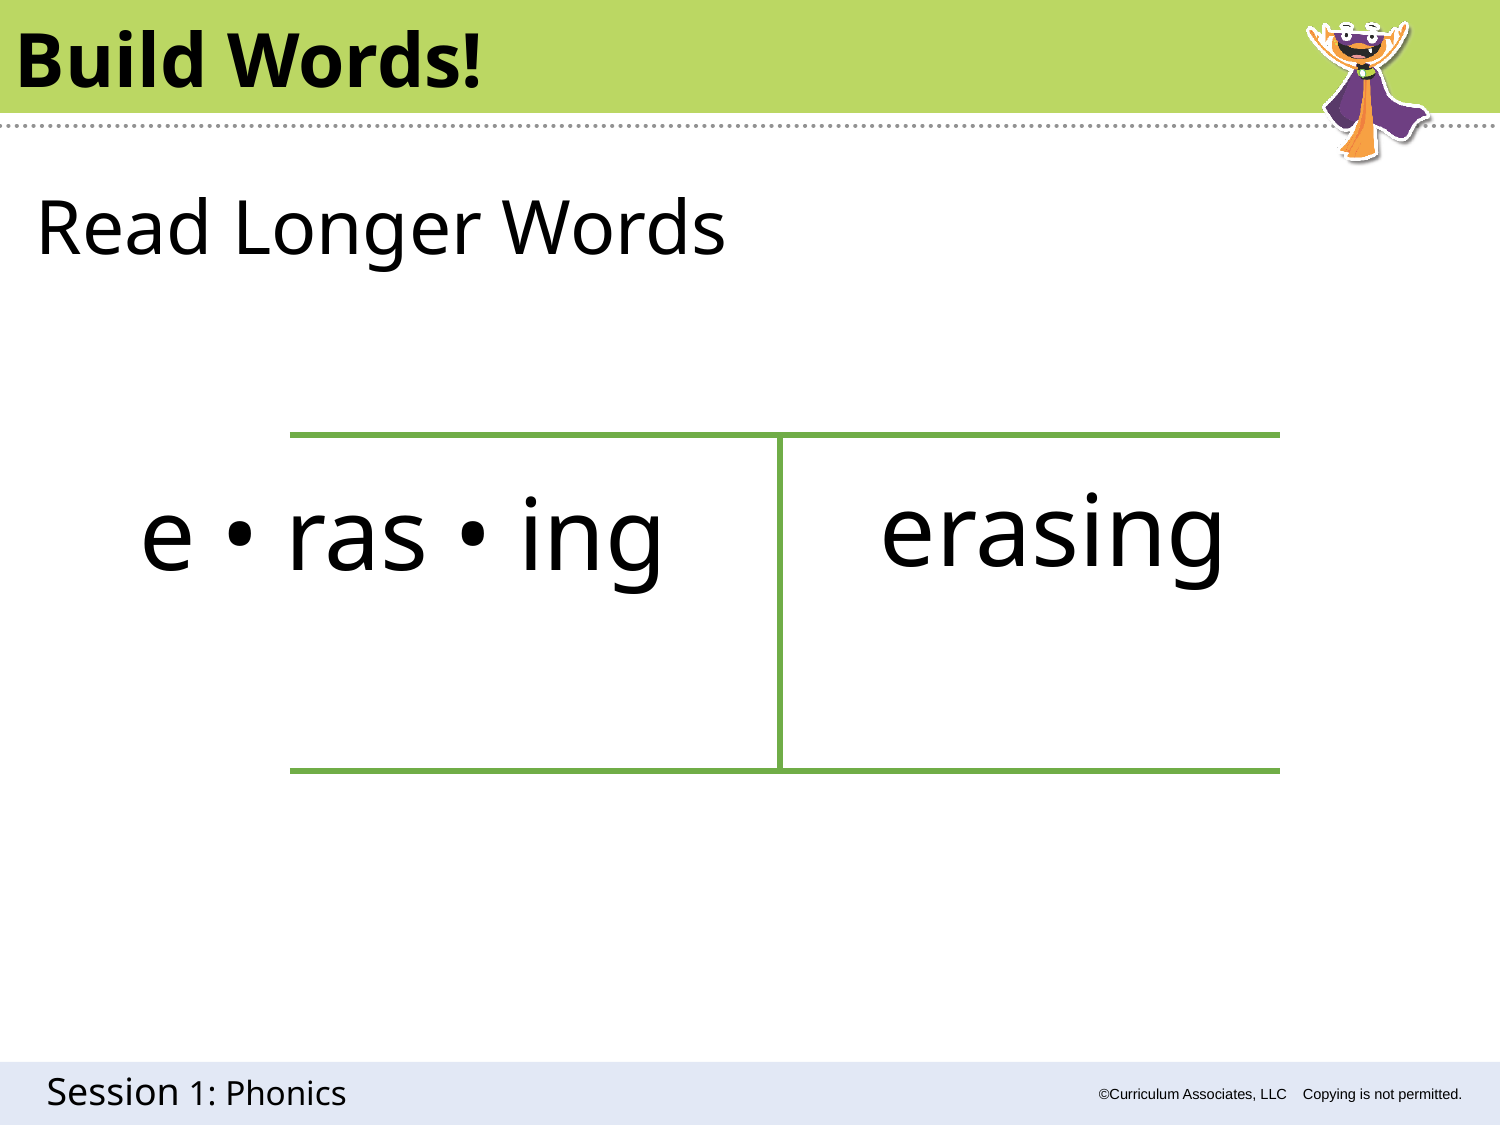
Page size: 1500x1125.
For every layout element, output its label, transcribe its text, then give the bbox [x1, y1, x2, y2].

list Build Words! [0, 0, 1425, 128]
list erasing [810, 459, 1298, 609]
list 1: Phonics [173, 1069, 1054, 1124]
list Read Longer Words [20, 166, 1445, 294]
list e • ras • ing [38, 463, 769, 614]
picture [1287, 12, 1442, 166]
